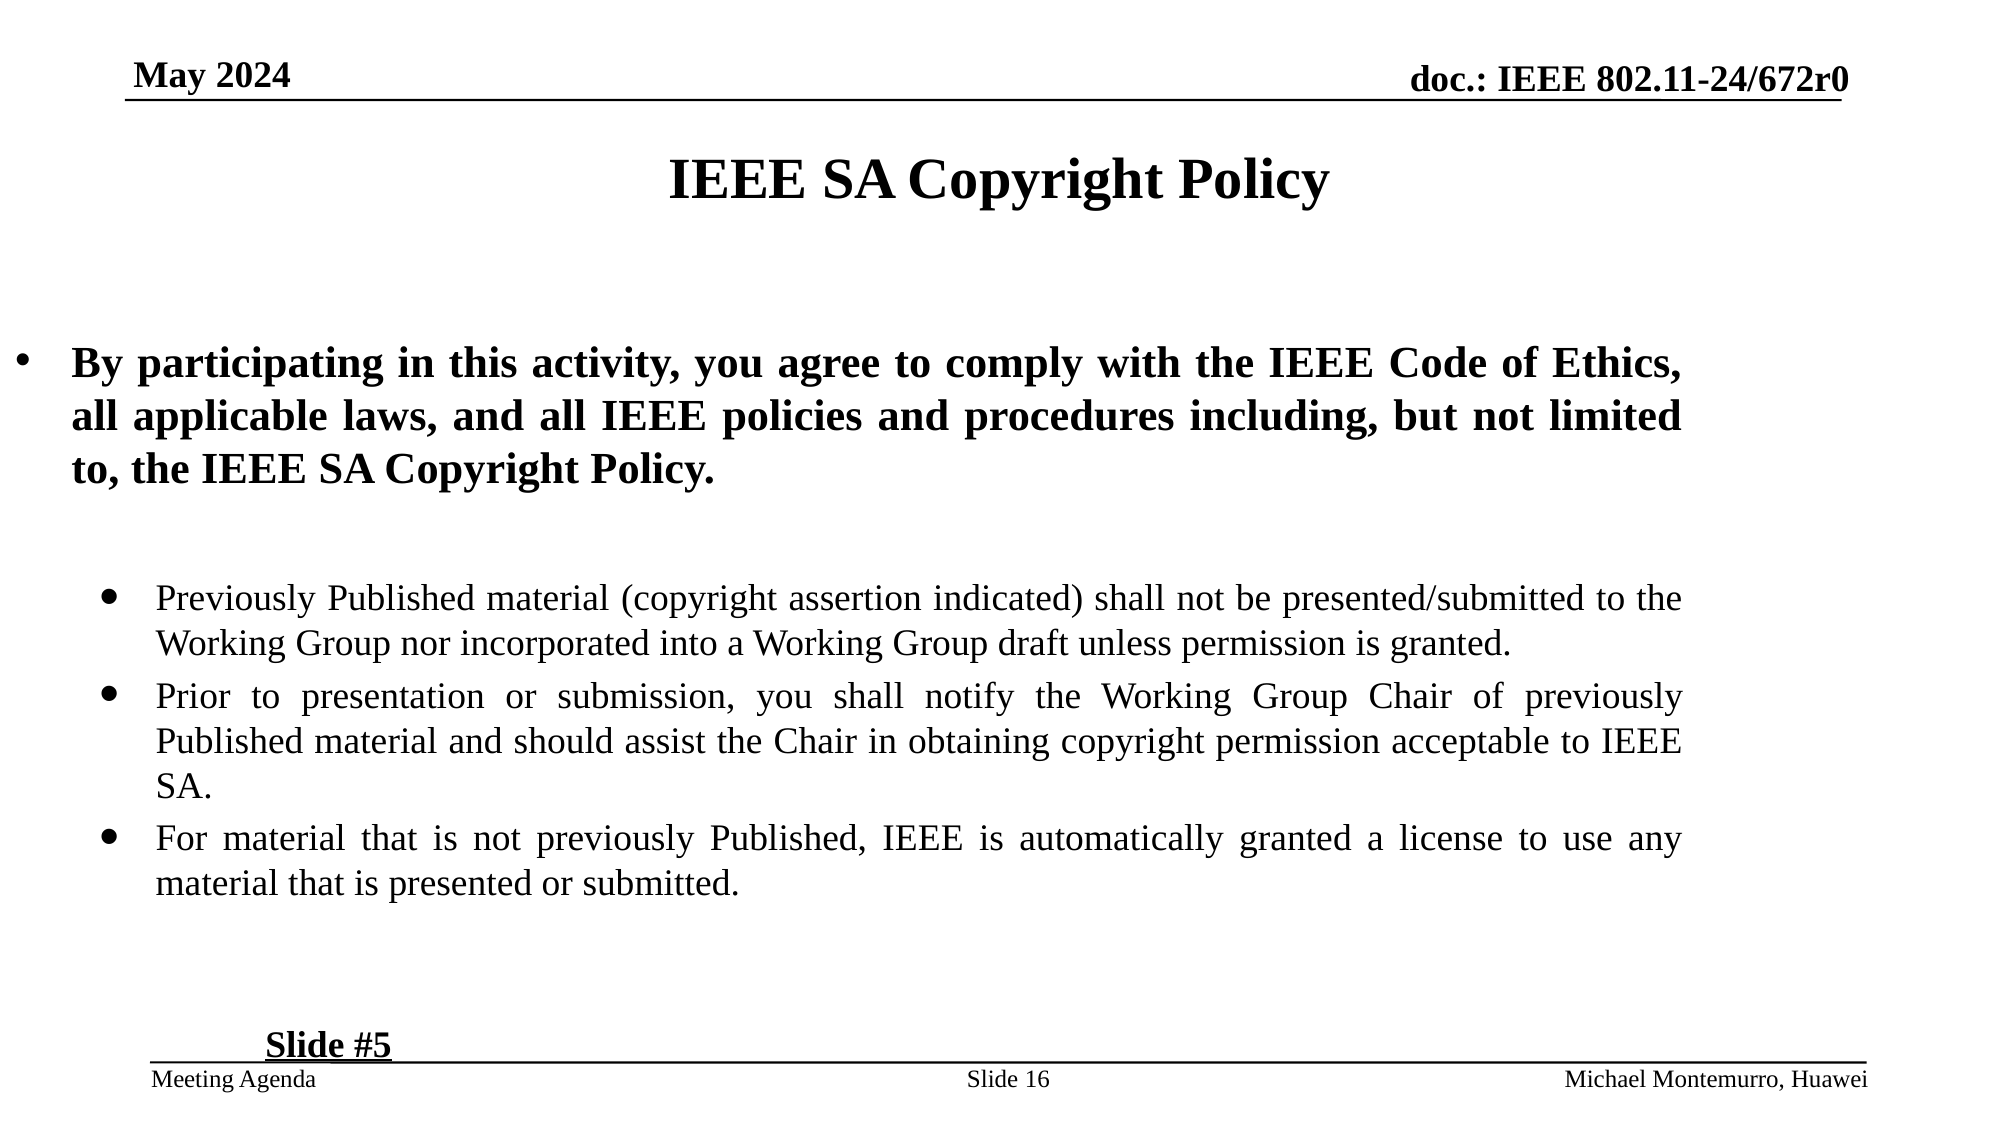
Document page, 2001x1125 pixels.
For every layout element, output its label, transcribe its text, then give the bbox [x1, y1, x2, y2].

list By participating in this activity, you agree to comply with the IEEE Code of Ethics, all applicable laws, and all IEEE policies and procedures including, but not limited to, the IEEE SA Copyright Policy. Previously Published material (copyright assertion indicated) shall not be presented/submitted to the Working Group nor incorporated into a Working Group draft unless permission is granted. Prior to presentation or submission, you shall notify the Working Group Chair of previously Published material and should assist the Chair in obtaining copyright permission acceptable to IEEE SA. For material that is not previously Published, IEEE is automatically granted a license to use any material that is presented or submitted. [0, 324, 1700, 1000]
slide_number Slide 16 [964, 1061, 1053, 1093]
text_box IEEE SA Copyright Policy [362, 87, 1638, 263]
text_box Slide #5 [250, 1012, 407, 1073]
footer Michael Montemurro, Huawei [1266, 1061, 1869, 1093]
